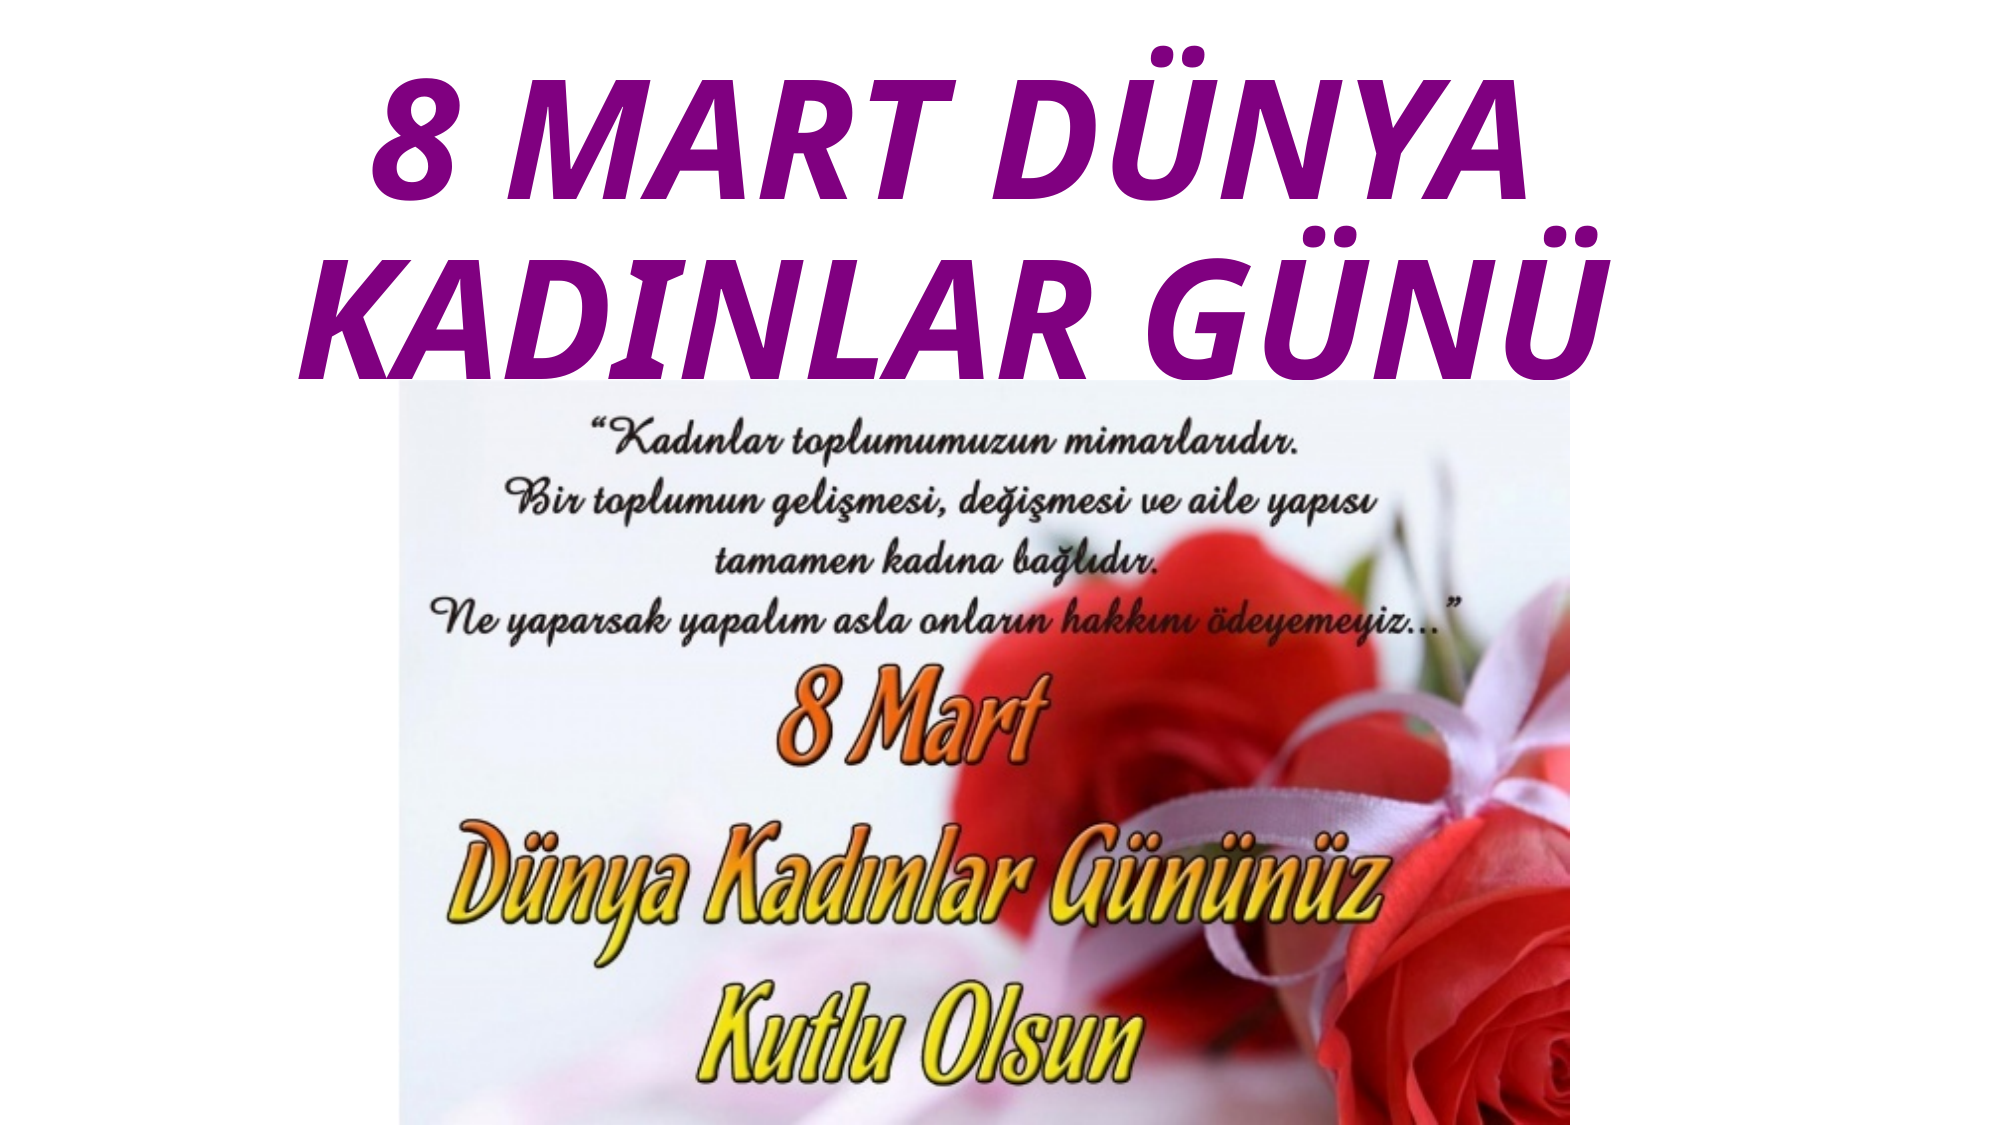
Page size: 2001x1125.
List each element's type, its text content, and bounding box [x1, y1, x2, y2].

title 8 MART DÜNYA KADINLAR GÜNÜ [277, 27, 1628, 443]
picture [397, 380, 1570, 1125]
